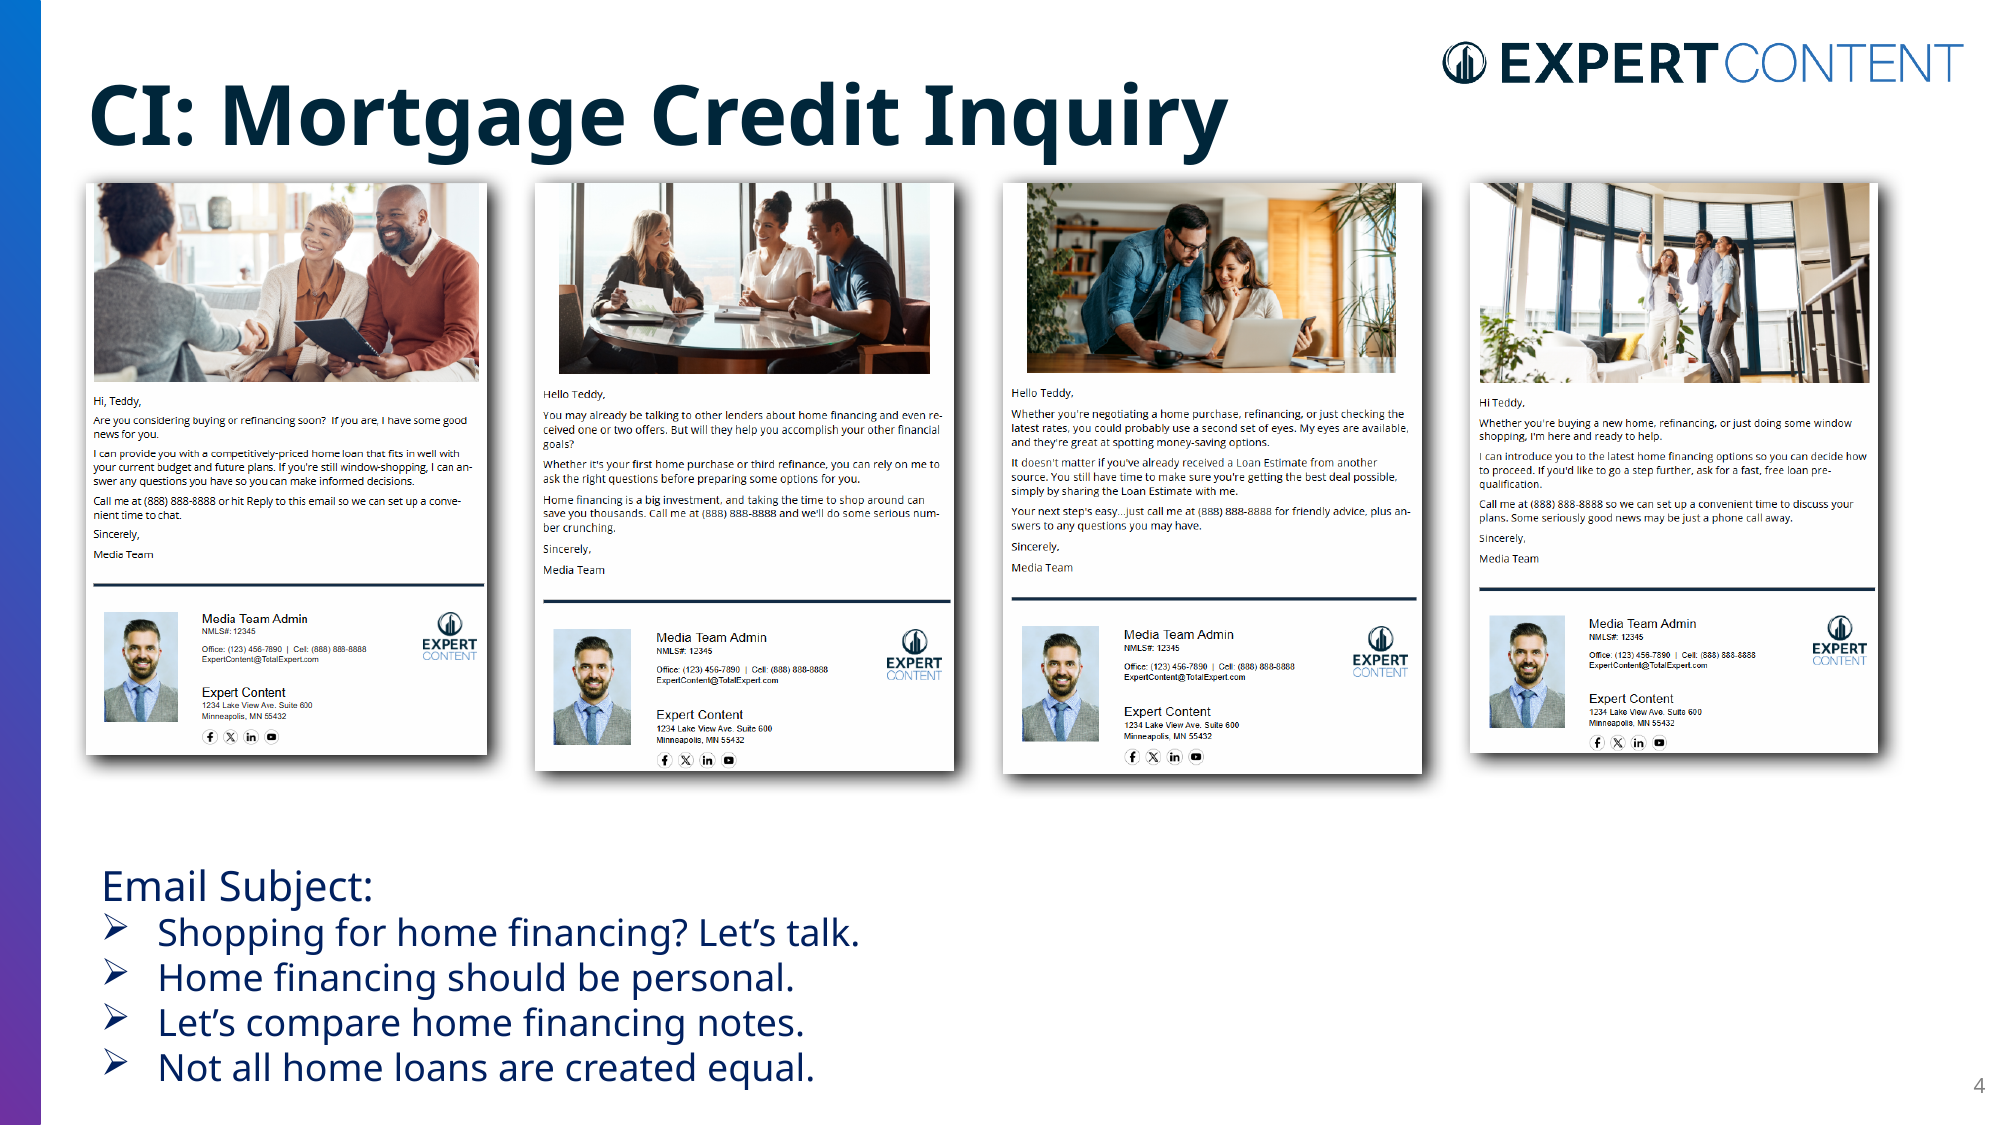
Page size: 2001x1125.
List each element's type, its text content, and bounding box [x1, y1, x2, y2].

list CI: Mortgage Credit Inquiry [73, 21, 1707, 171]
picture [535, 183, 955, 771]
picture [1442, 41, 1461, 58]
text_box Email Subject: Shopping for home financing? Let’s talk. Home financing should be personal. Let’s compare home financing notes. Not all home loans are created equal. [86, 851, 1843, 999]
picture [86, 183, 487, 755]
picture [1470, 183, 1878, 753]
picture [1003, 183, 1422, 774]
picture [1442, 41, 1964, 85]
picture [1446, 45, 1484, 76]
